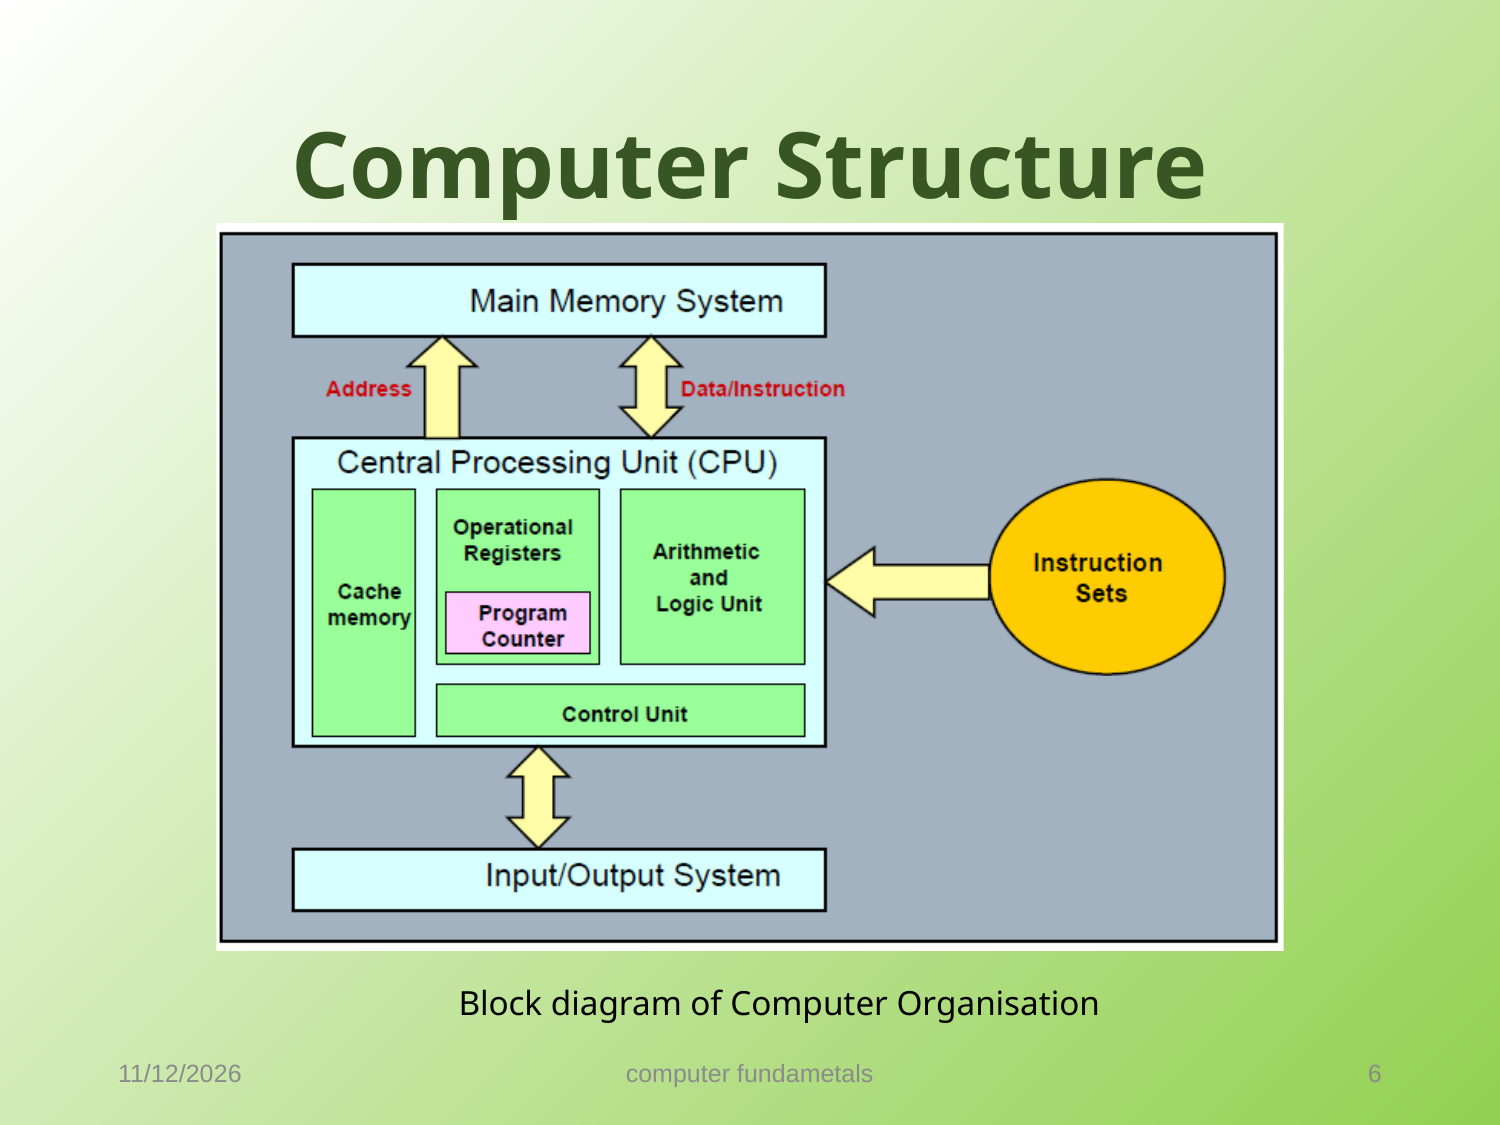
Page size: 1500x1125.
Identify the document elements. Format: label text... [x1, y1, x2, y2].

footer computer fundametals [496, 1042, 1004, 1103]
picture [216, 223, 1284, 951]
title Computer Structure [103, 59, 1397, 278]
text_box Block diagram of Computer Organisation [443, 975, 1116, 1030]
slide_number 6 [1059, 1042, 1397, 1103]
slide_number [103, 1042, 441, 1103]
